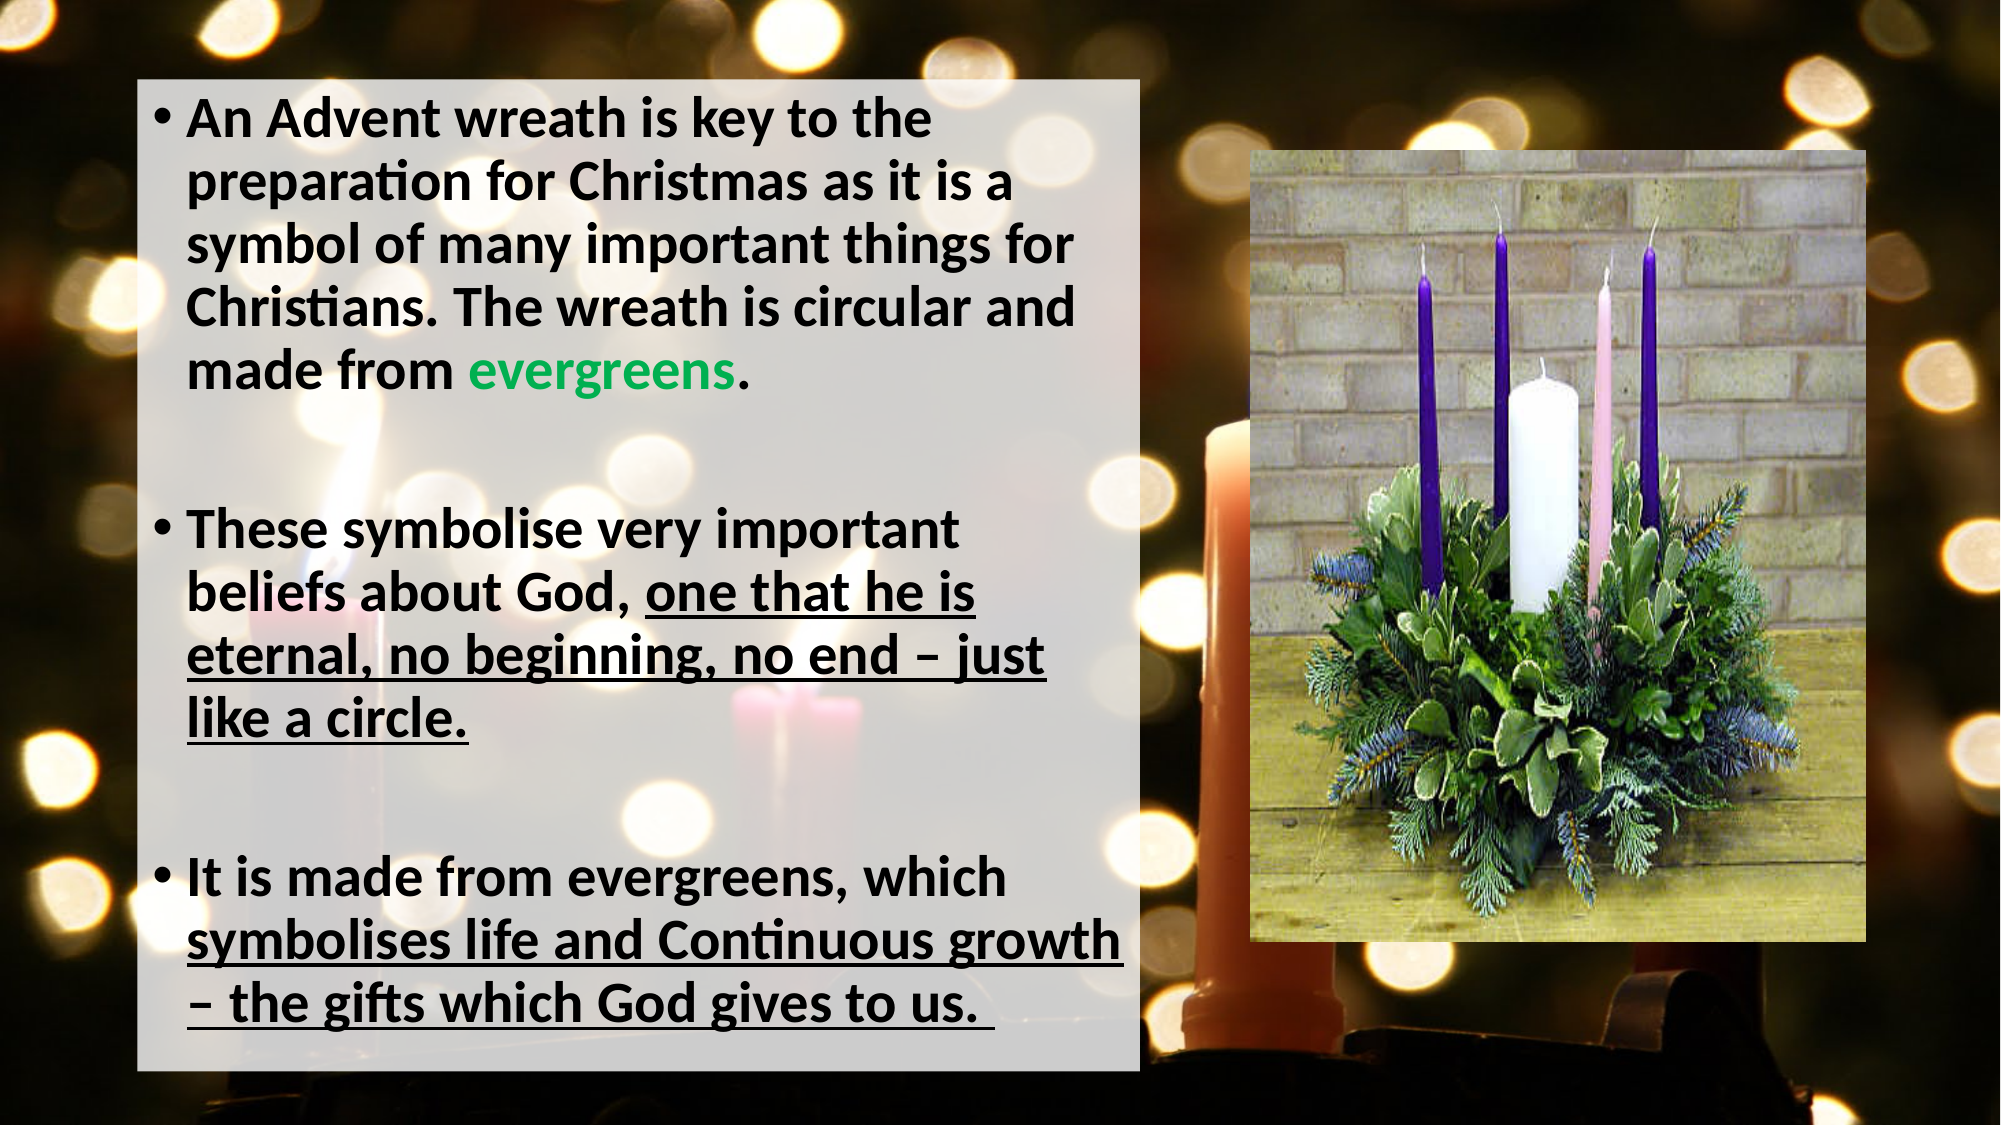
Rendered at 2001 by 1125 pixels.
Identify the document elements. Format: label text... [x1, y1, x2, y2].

picture [0, 0, 2001, 1125]
list An Advent wreath is key to the preparation for Christmas as it is a symbol of many important things for Christians. The wreath is circular and made from evergreens. These symbolise very important beliefs about God, one that he is eternal, no beginning, no end – just like a circle. It is made from evergreens, which symbolises life and Continuous growth – the gifts which God gives to us. [137, 79, 1140, 1072]
